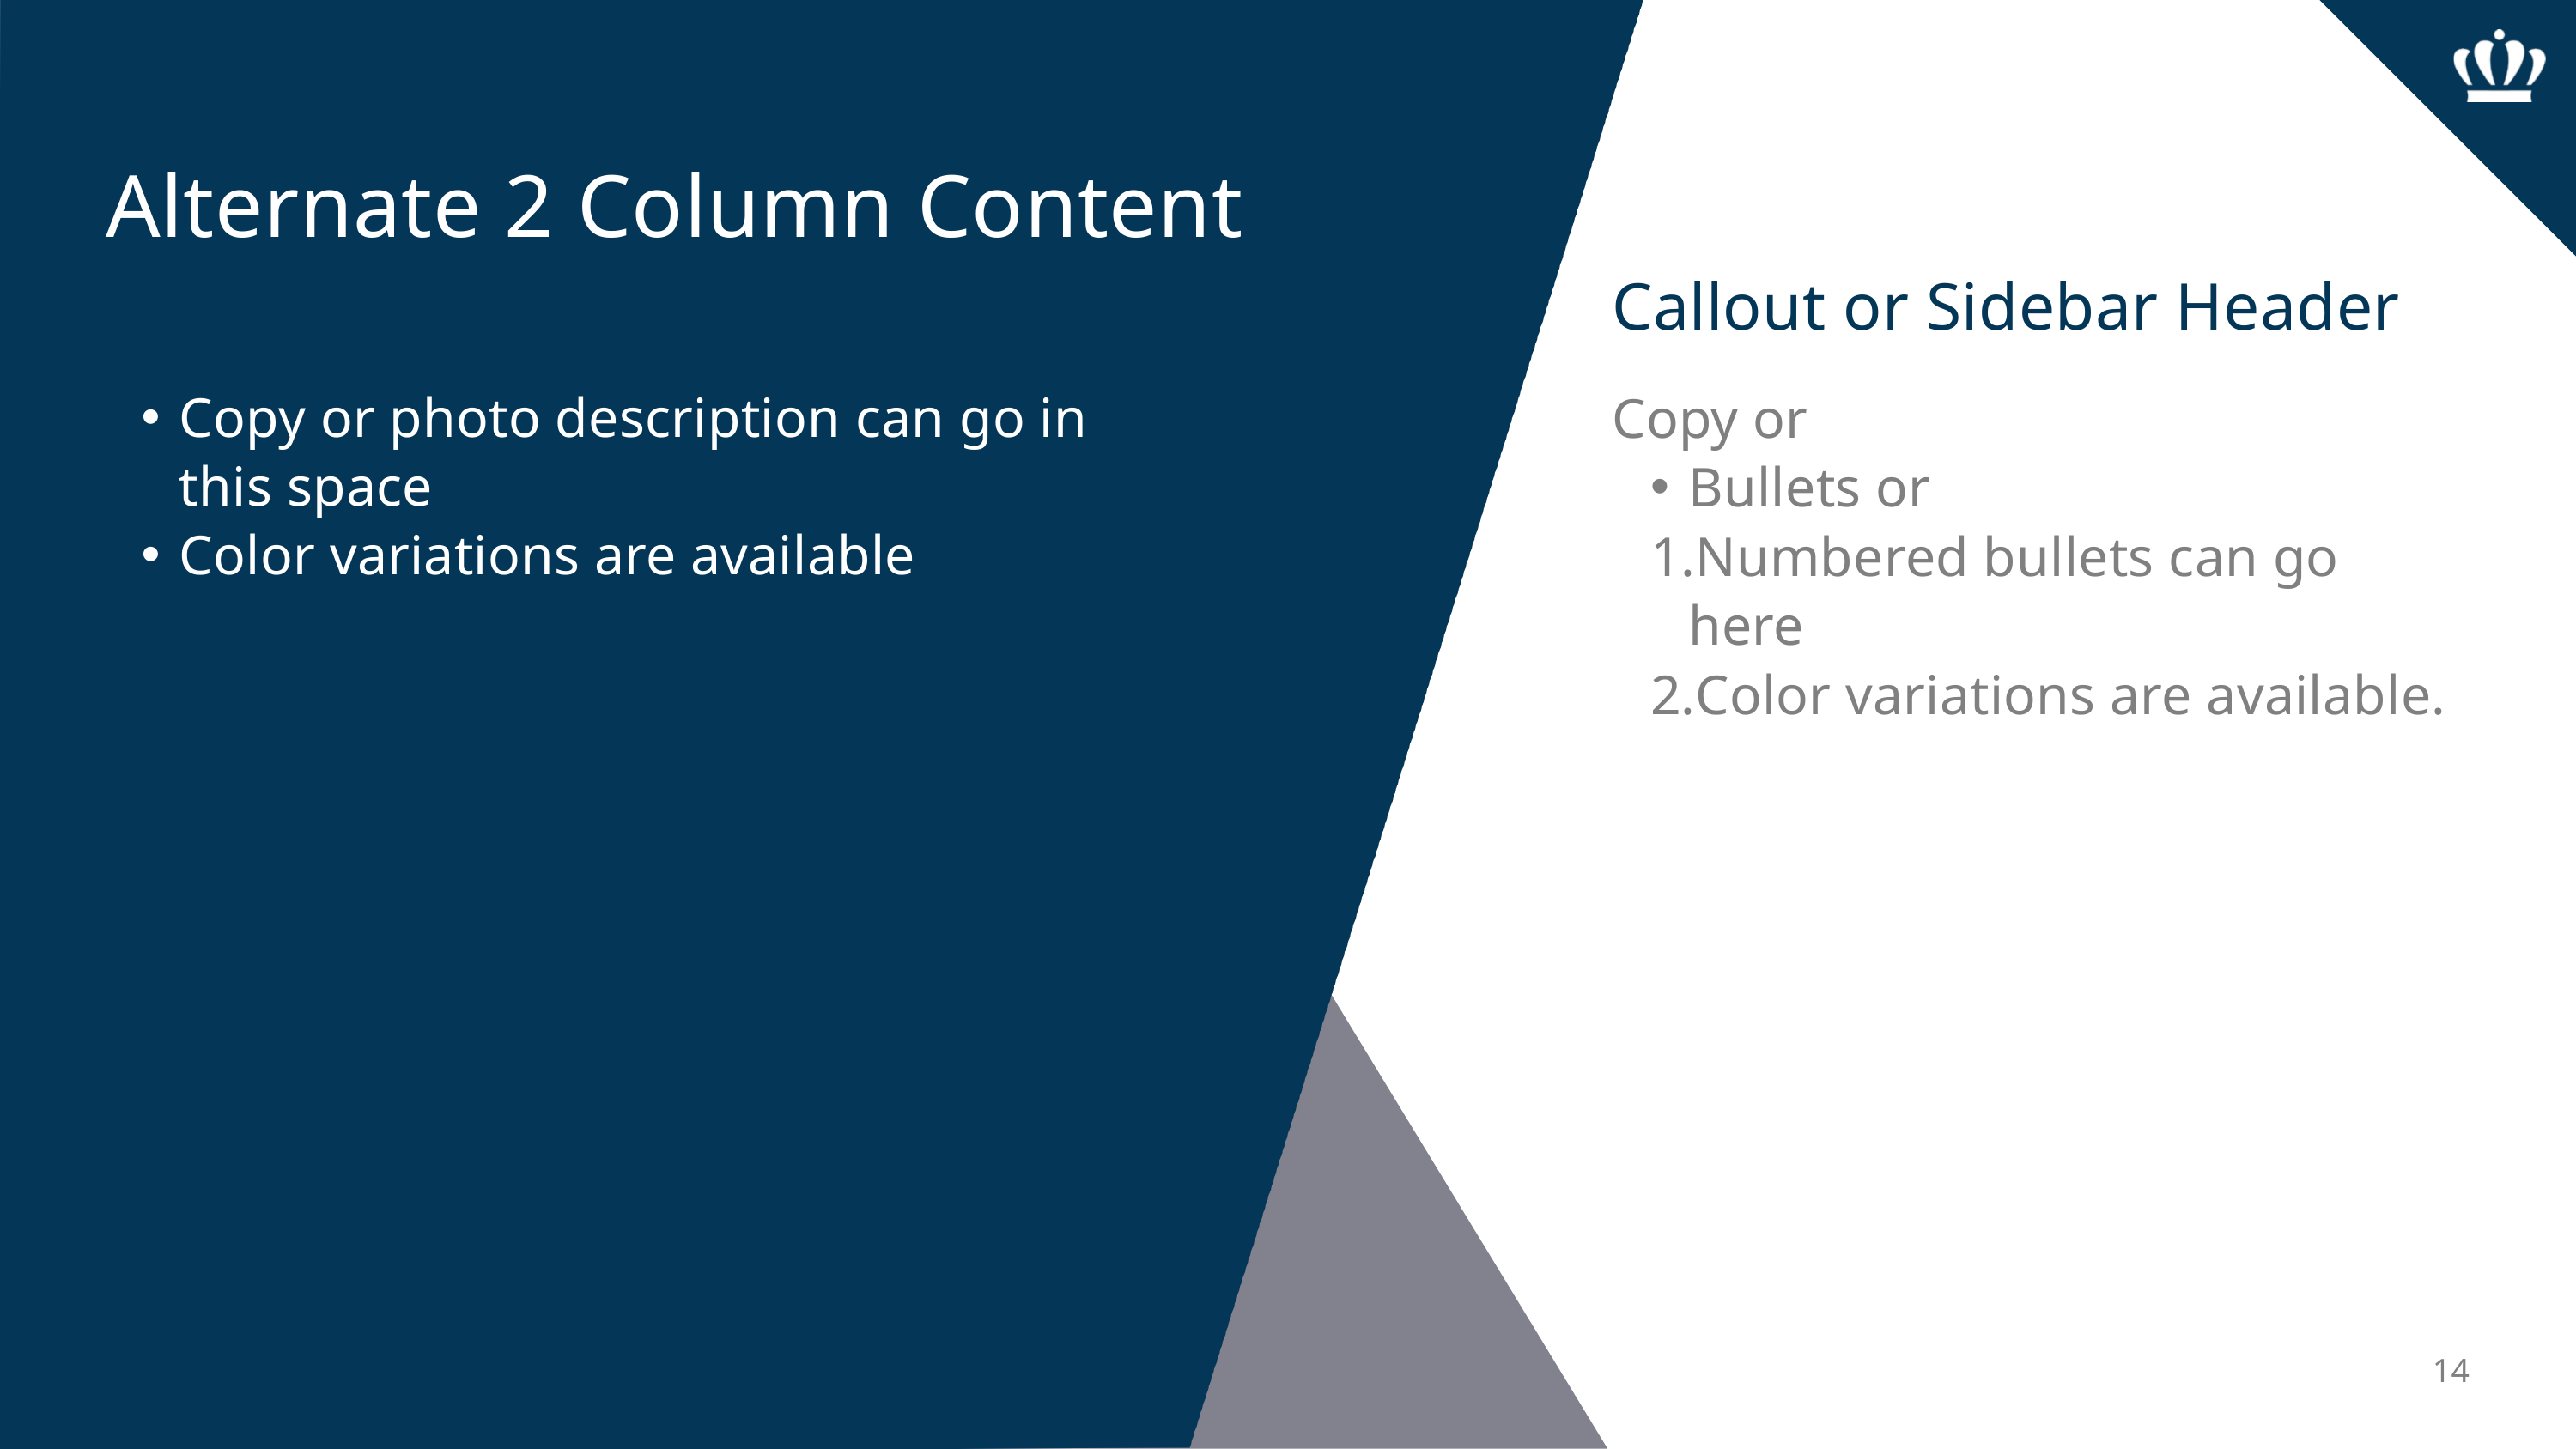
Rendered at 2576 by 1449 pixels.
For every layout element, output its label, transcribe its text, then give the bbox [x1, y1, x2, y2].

text_box 14 [1916, 1350, 2470, 1390]
text_box [0, 0, 1645, 1449]
text_box Callout or Sidebar Header [1612, 274, 2469, 344]
text_box Alternate 2 Column Content [106, 161, 1497, 255]
text_box Copy or photo description can go in this space Color variations are available [103, 379, 1192, 585]
text_box Copy or Bullets or Numbered bullets can go here Color variations are available. [1612, 379, 2469, 725]
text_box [2318, 0, 2576, 259]
